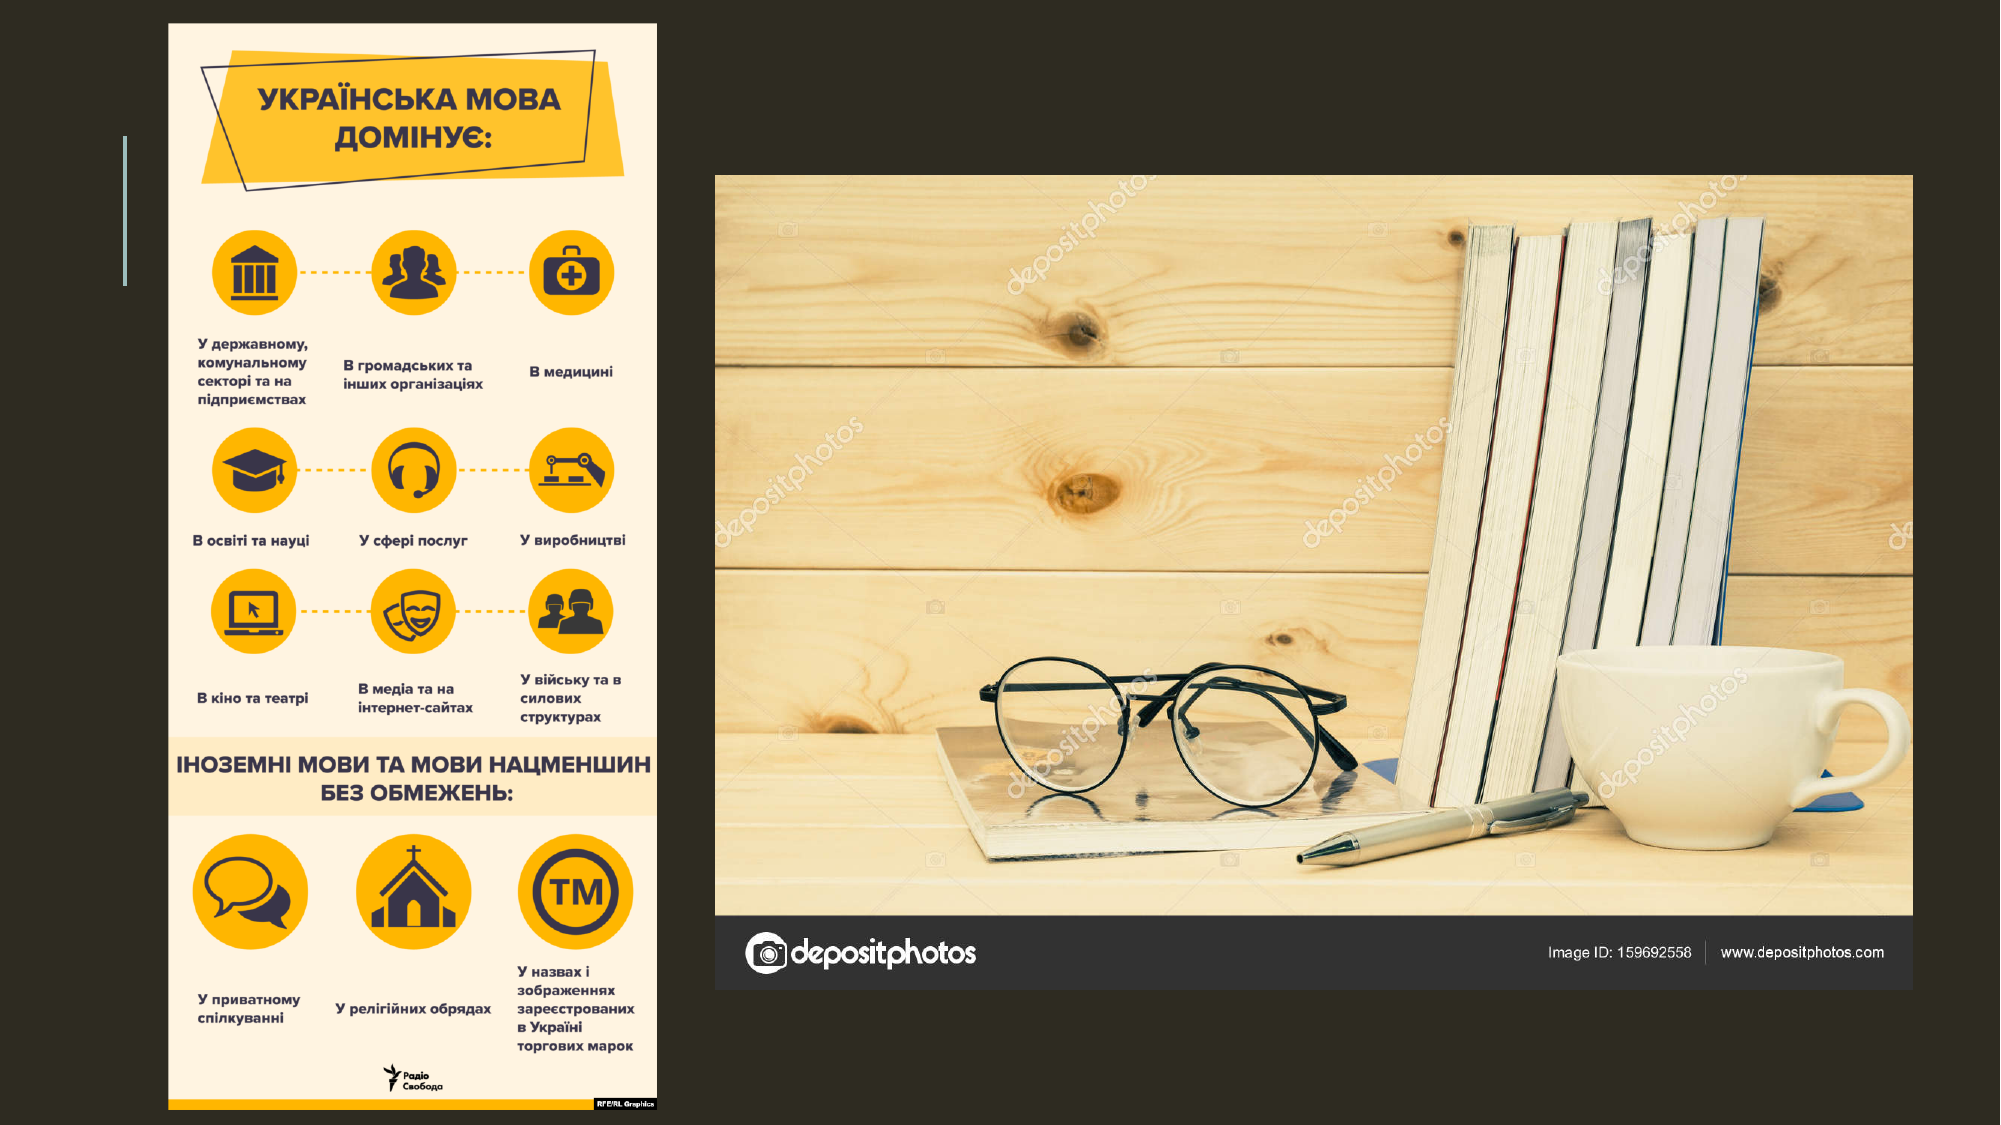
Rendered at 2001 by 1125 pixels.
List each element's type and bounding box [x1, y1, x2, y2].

picture [167, 23, 657, 1110]
picture [715, 174, 1914, 990]
